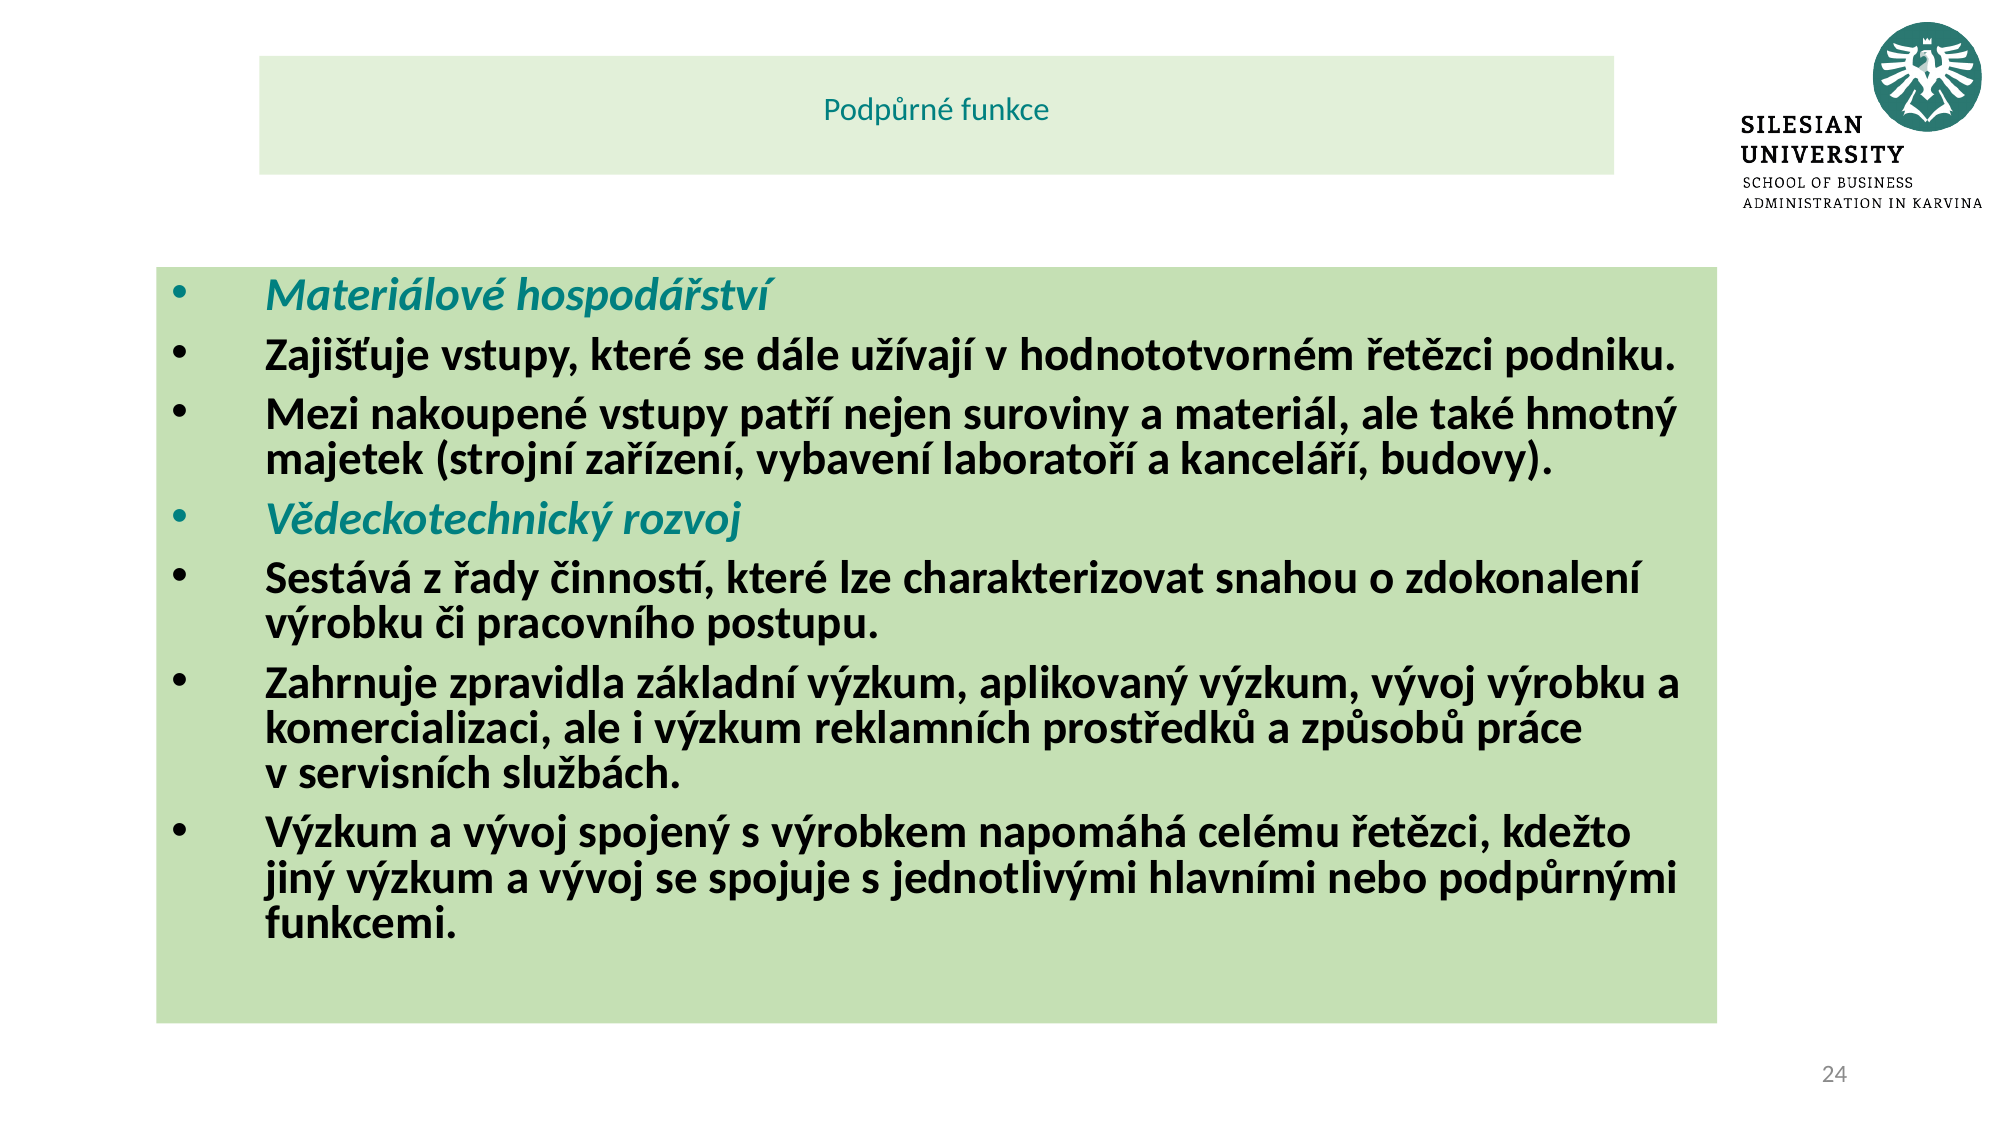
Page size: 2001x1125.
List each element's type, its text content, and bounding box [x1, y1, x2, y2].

picture [1741, 22, 1982, 208]
list Materiálové hospodářství Zajišťuje vstupy, které se dále užívají v hodnototvorném řetězci podniku. Mezi nakoupené vstupy patří nejen suroviny a materiál, ale také hmotný majetek (strojní zařízení, vybavení laboratoří a kanceláří, budovy). Vědeckotechnický rozvoj Sestává z řady činností, které lze charakterizovat snahou o zdokonalení výrobku či pracovního postupu. Zahrnuje zpravidla základní výzkum, aplikovaný výzkum, vývoj výrobku a komercializaci, ale i výzkum reklamních prostředků a způsobů práce v servisních službách. Výzkum a vývoj spojený s výrobkem napomáhá celému řetězci, kdežto jiný výzkum a vývoj se spojuje s jednotlivými hlavními nebo podpůrnými funkcemi. [156, 267, 1718, 1024]
title Podpůrné funkce [259, 55, 1615, 175]
slide_number 24 [1412, 1042, 1863, 1103]
